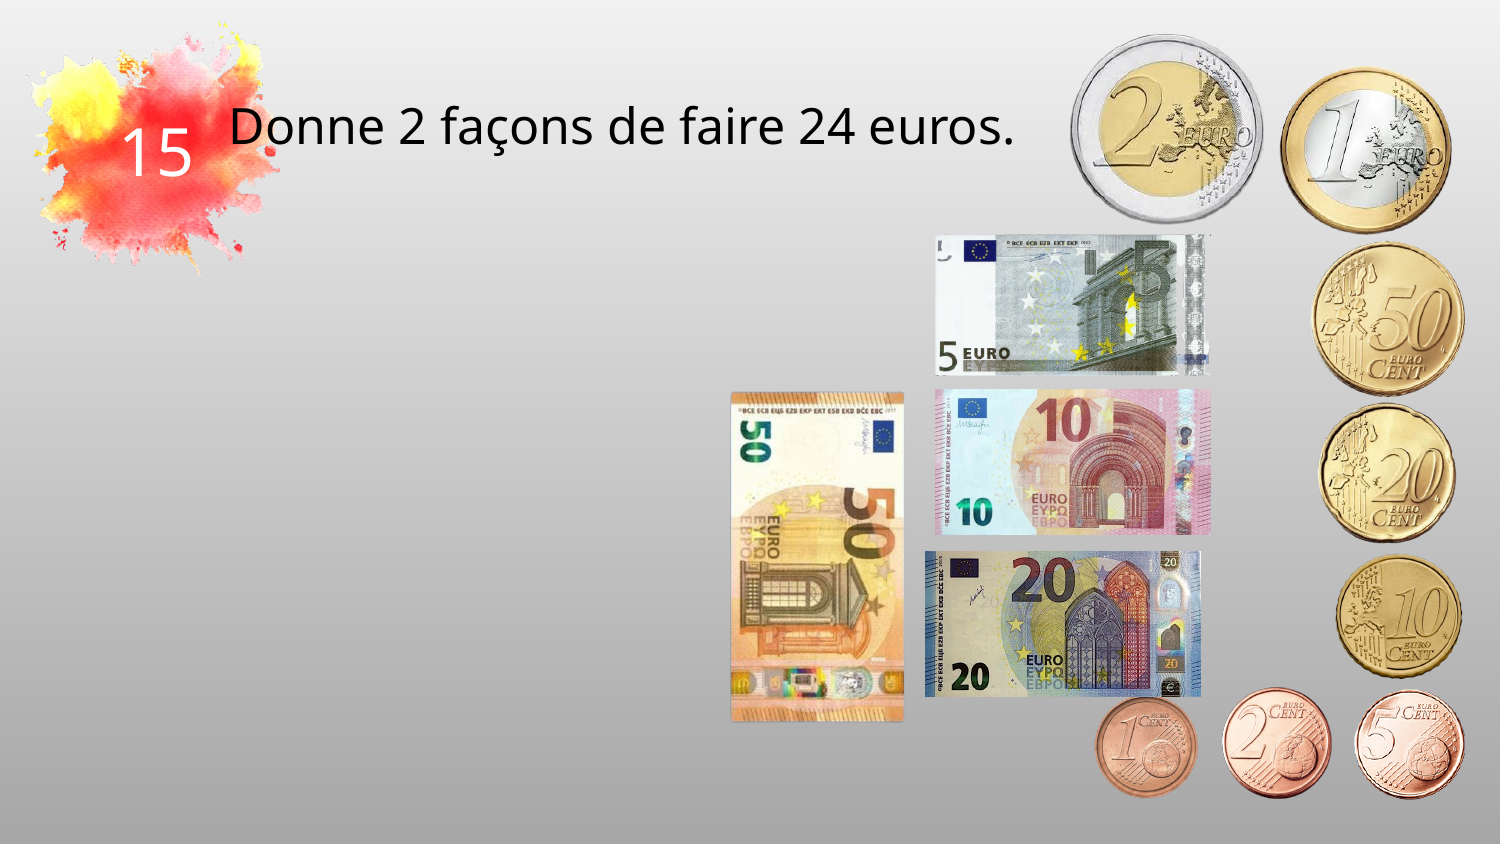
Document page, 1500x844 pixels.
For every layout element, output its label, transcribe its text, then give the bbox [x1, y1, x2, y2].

picture [935, 22, 1265, 377]
picture [1309, 241, 1465, 397]
picture [0, 0, 314, 314]
picture [1279, 66, 1452, 236]
picture [1316, 402, 1459, 545]
picture [1221, 687, 1334, 802]
picture [1333, 551, 1465, 683]
picture [648, 389, 1212, 808]
picture [1354, 688, 1465, 801]
text_box Donne 2 façons de faire 24 euros. [318, 79, 1065, 170]
